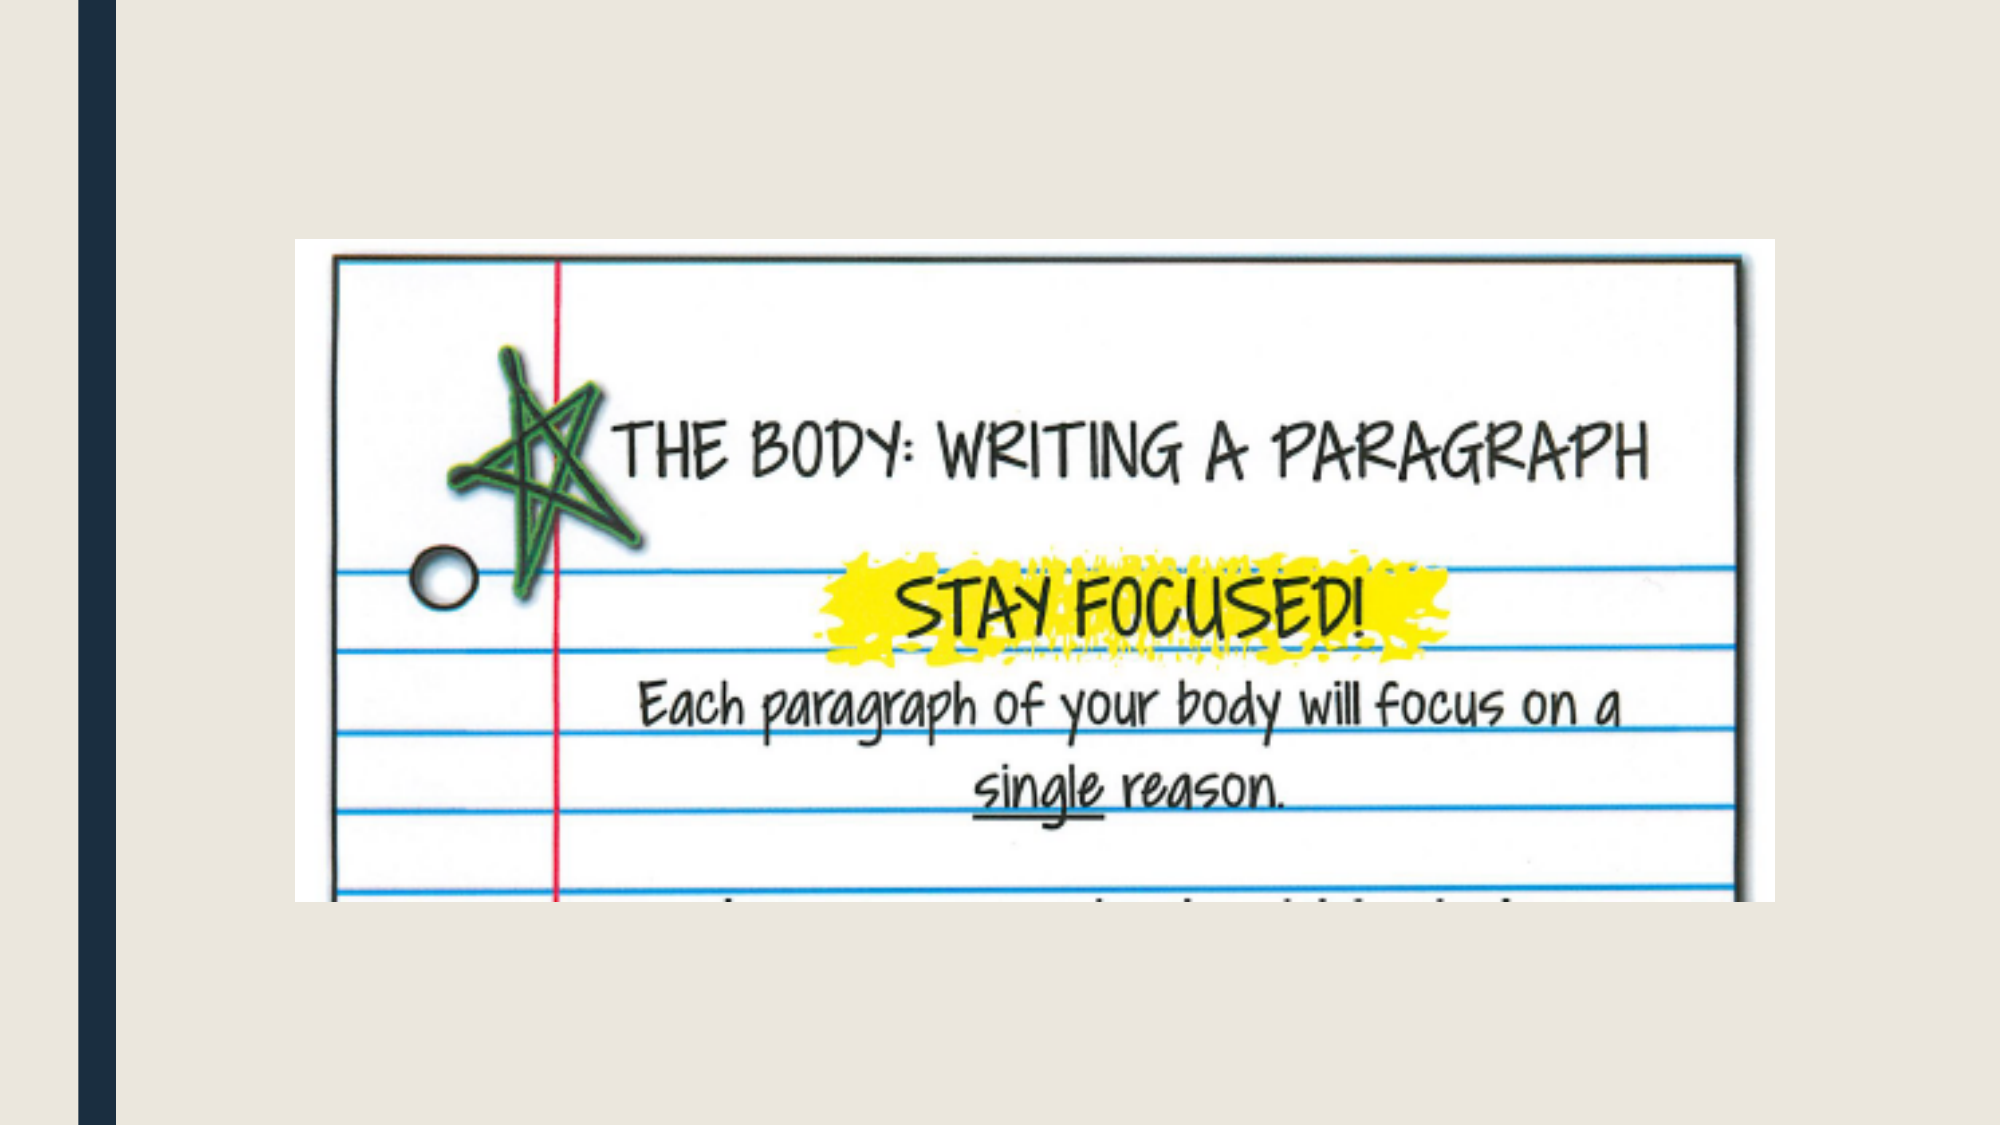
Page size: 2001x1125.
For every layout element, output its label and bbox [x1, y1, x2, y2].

picture [295, 239, 1775, 902]
